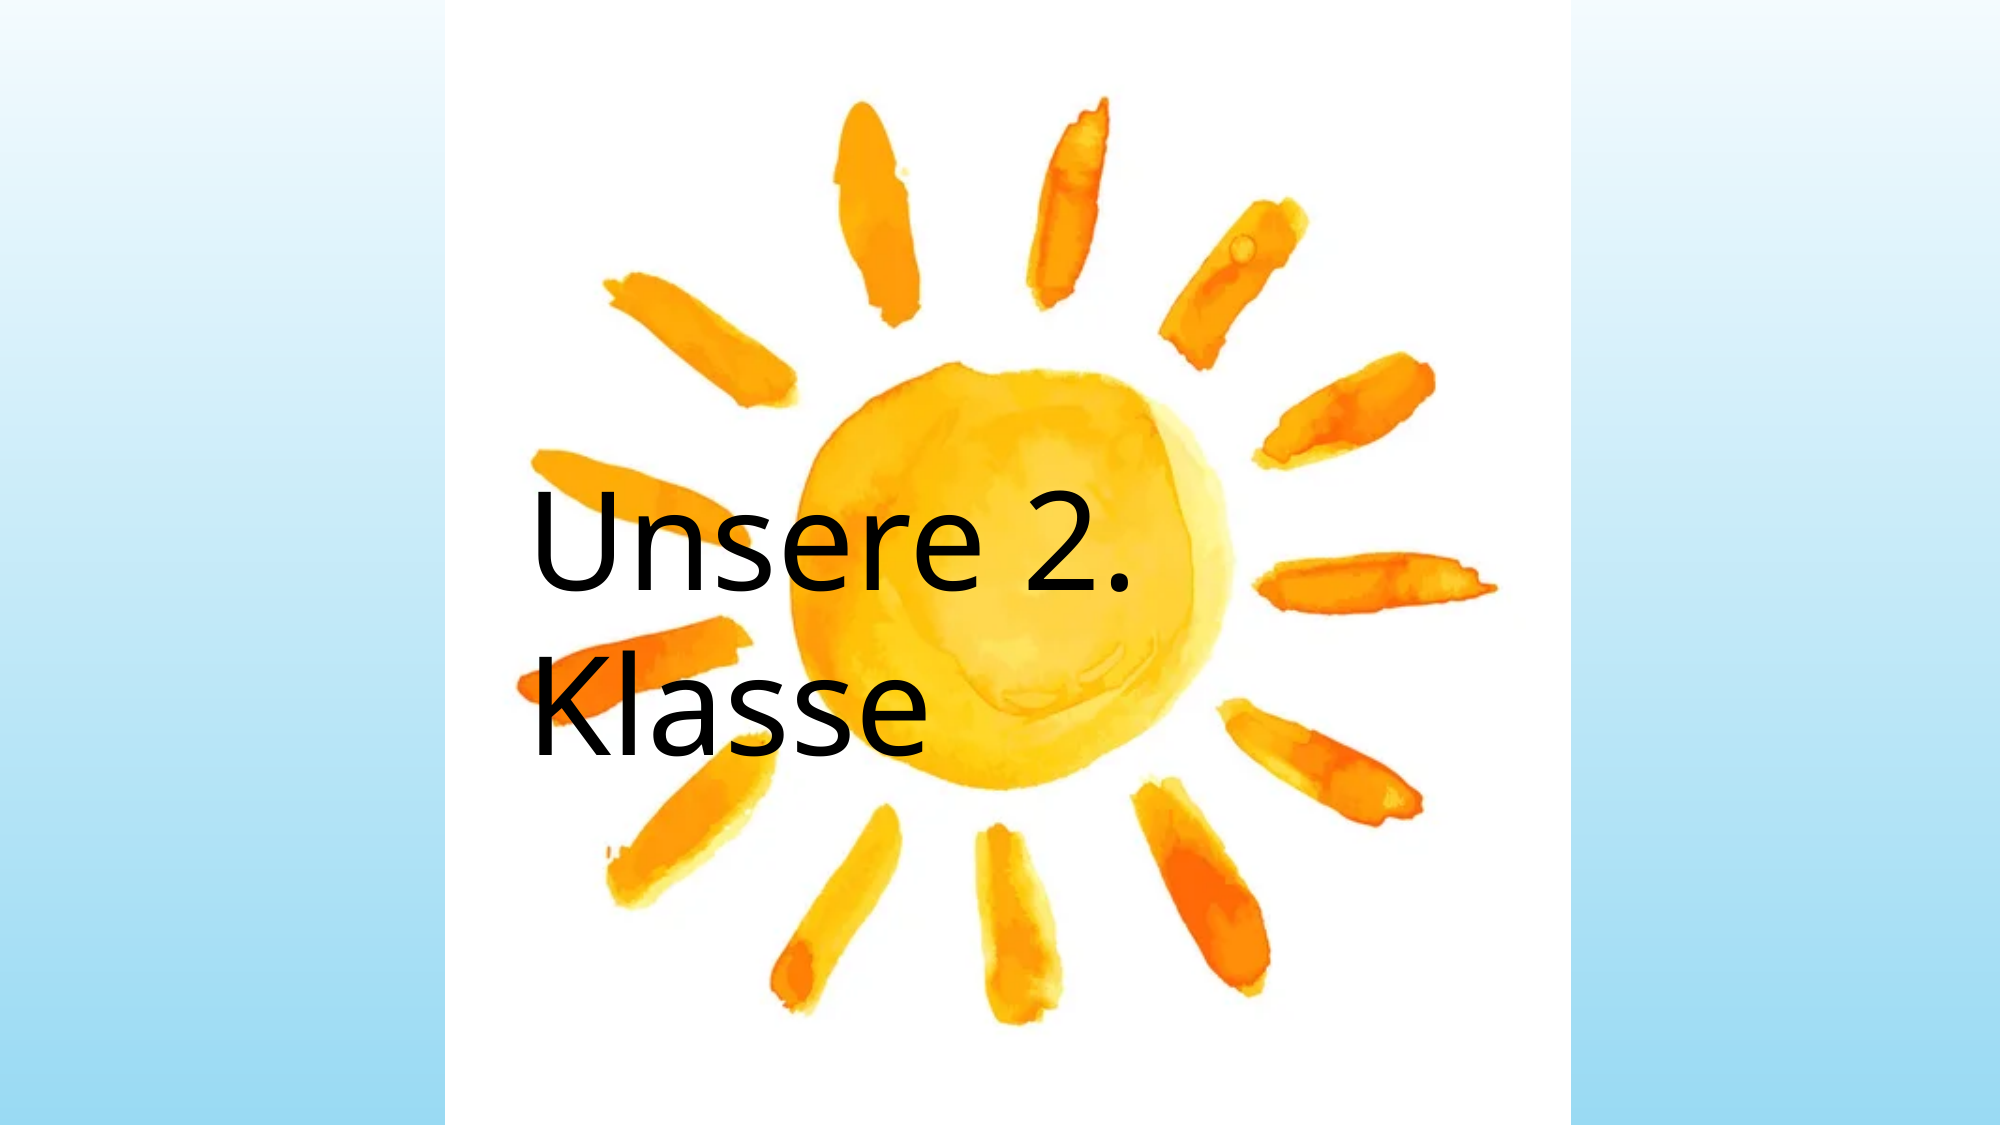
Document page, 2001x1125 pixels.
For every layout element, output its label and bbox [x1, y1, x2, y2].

picture [445, 0, 1571, 1125]
